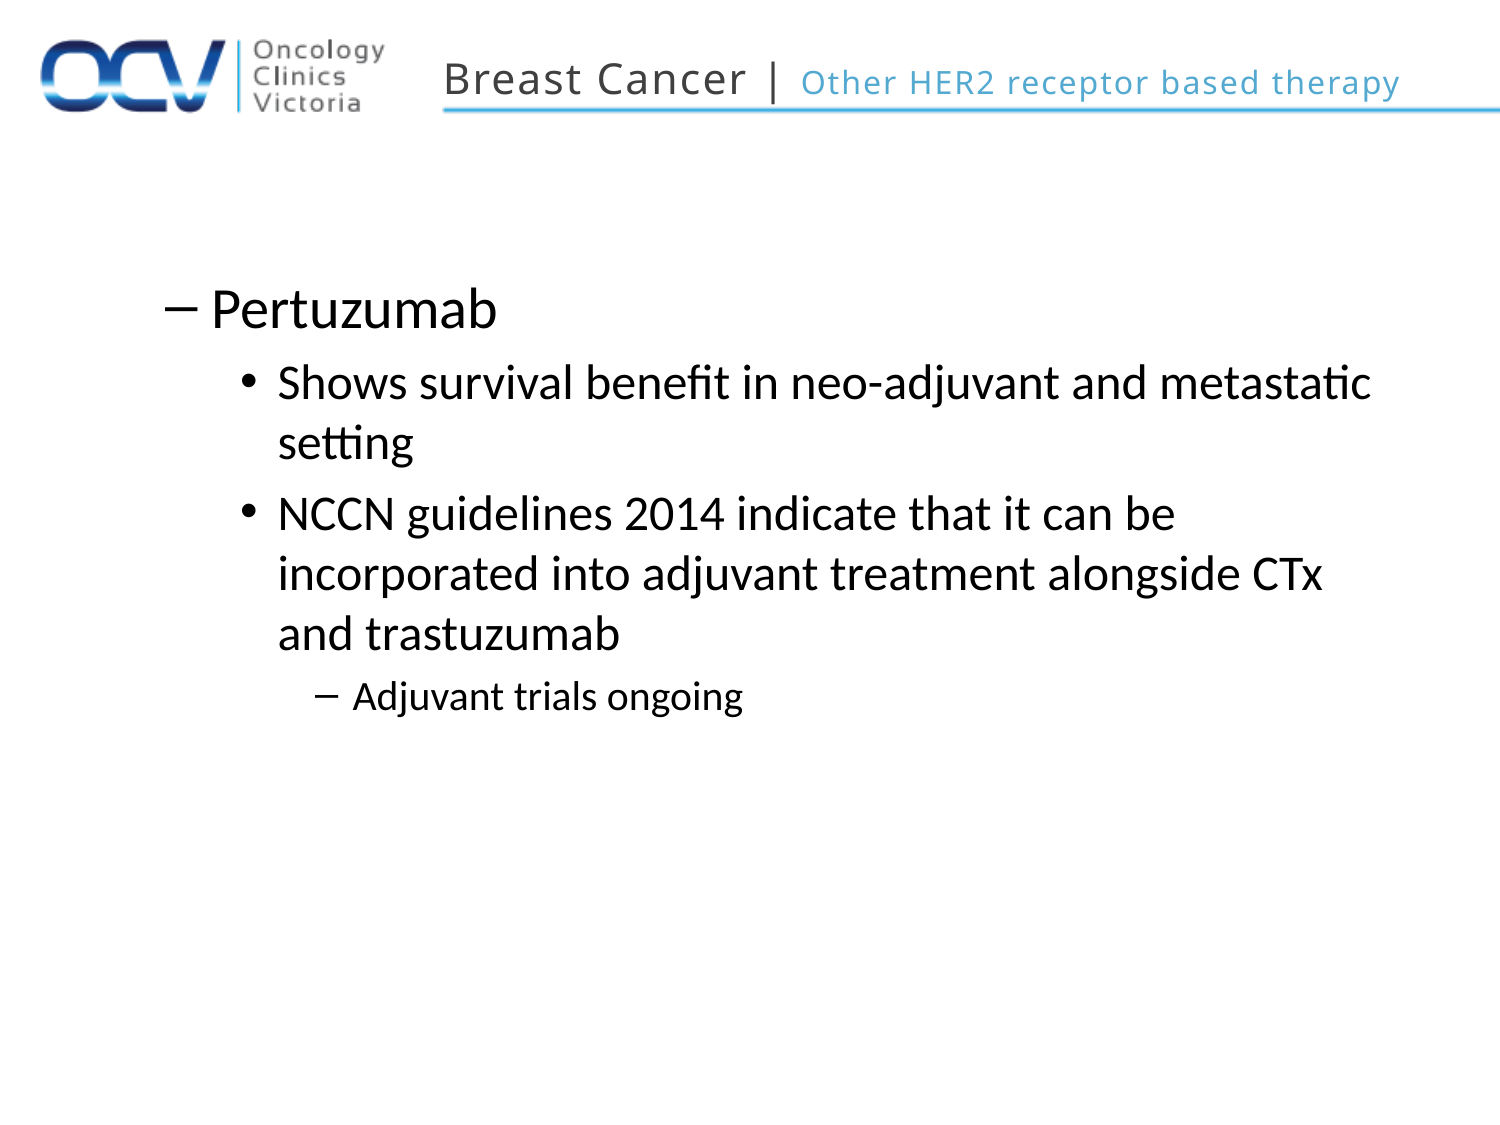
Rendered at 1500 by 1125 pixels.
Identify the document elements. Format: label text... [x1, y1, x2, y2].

picture [0, 0, 1500, 176]
list Pertuzumab Shows survival benefit in neo-adjuvant and metastatic setting NCCN guidelines 2014 indicate that it can be incorporated into adjuvant treatment alongside CTx and trastuzumab Adjuvant trials ongoing [75, 262, 1425, 1005]
